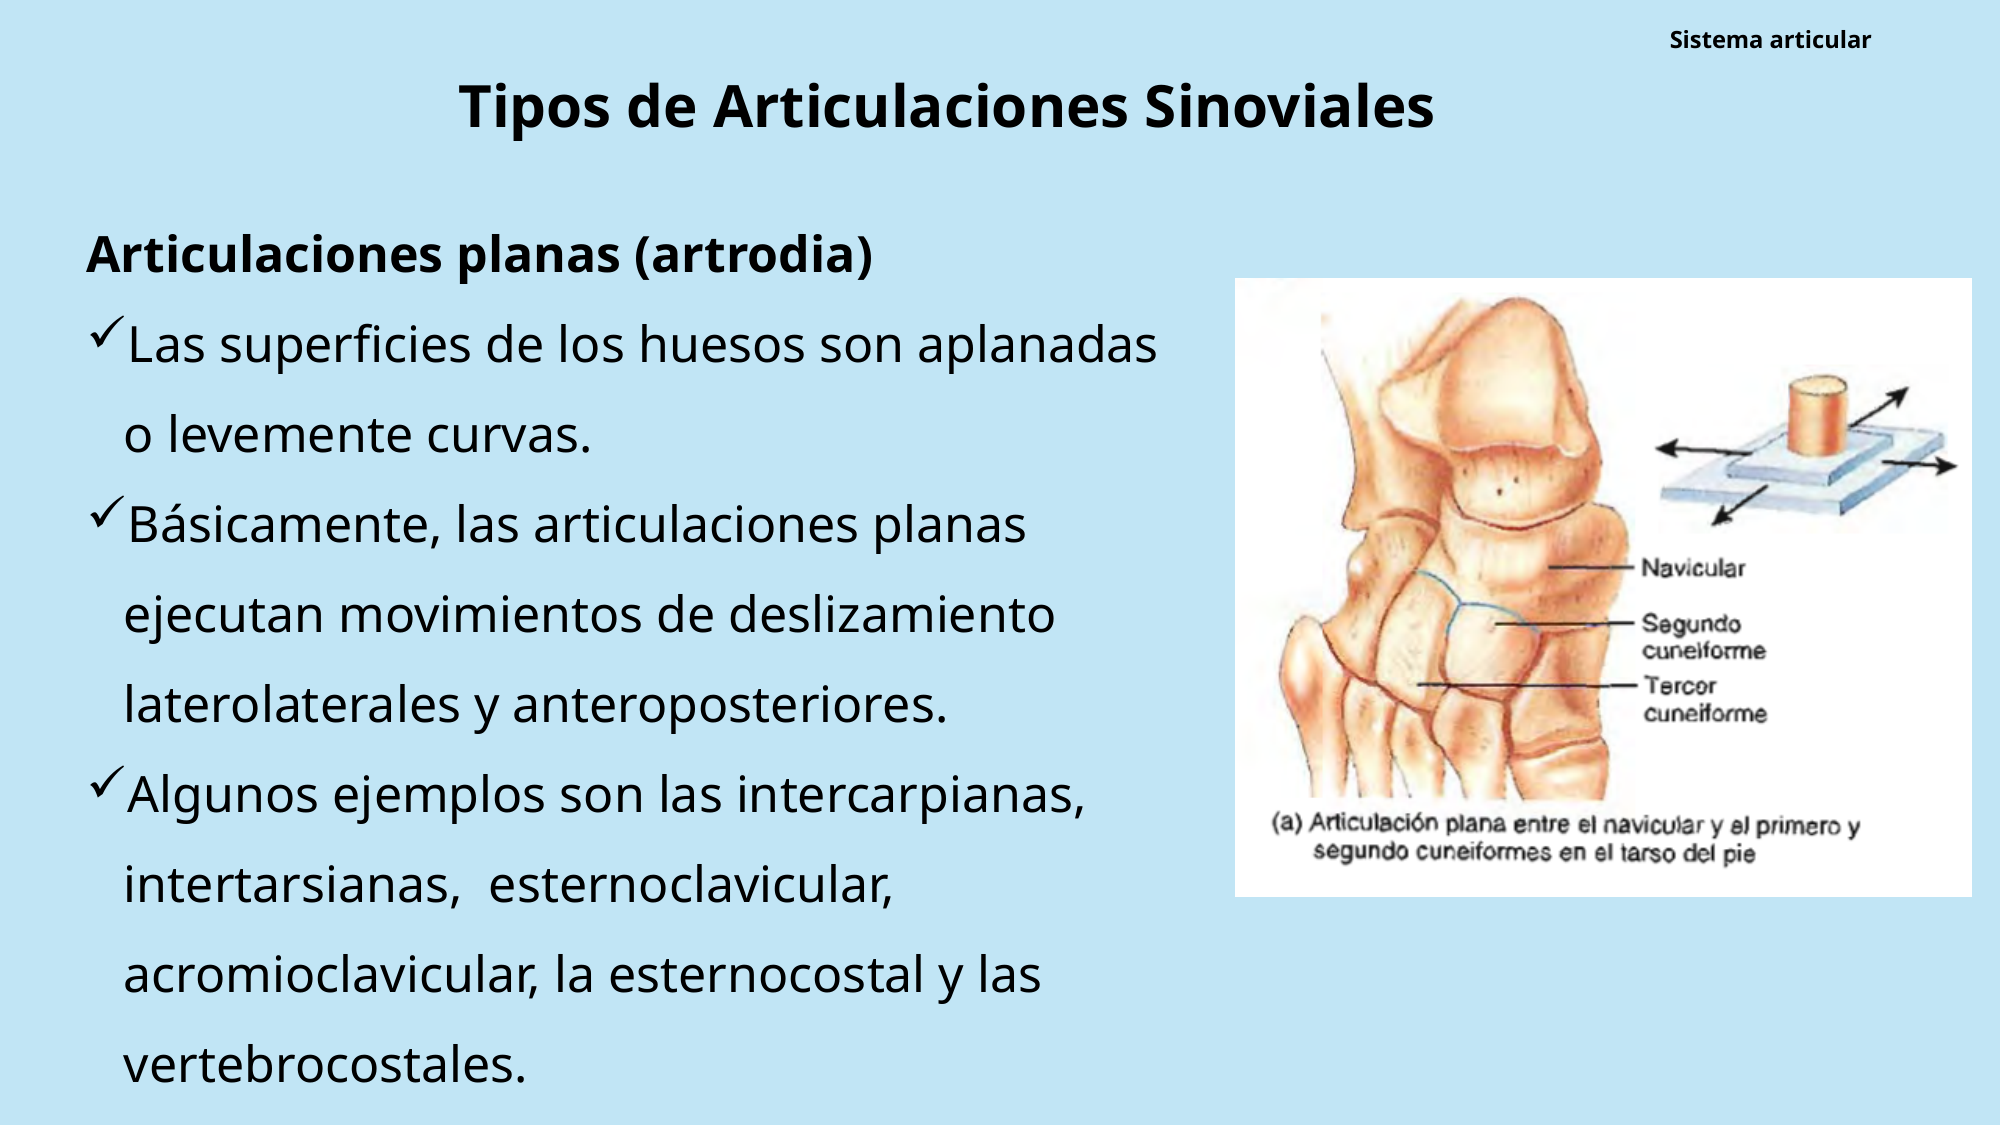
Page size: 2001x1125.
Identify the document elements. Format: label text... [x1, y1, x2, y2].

picture [1234, 277, 1973, 898]
text_box Tipos de Articulaciones Sinoviales [443, 61, 1451, 147]
list Articulaciones planas (artrodia) Las superficies de los huesos son aplanadas o levemente curvas. Básicamente, las articulaciones planas ejecutan movimientos de deslizamiento laterolaterales y anteroposteriores. Algunos ejemplos son las intercarpianas, intertarsianas, esternoclavicular, acromioclavicular, la esternocostal y las vertebrocostales. [71, 185, 1214, 805]
title Sistema articular [1652, 20, 1888, 62]
